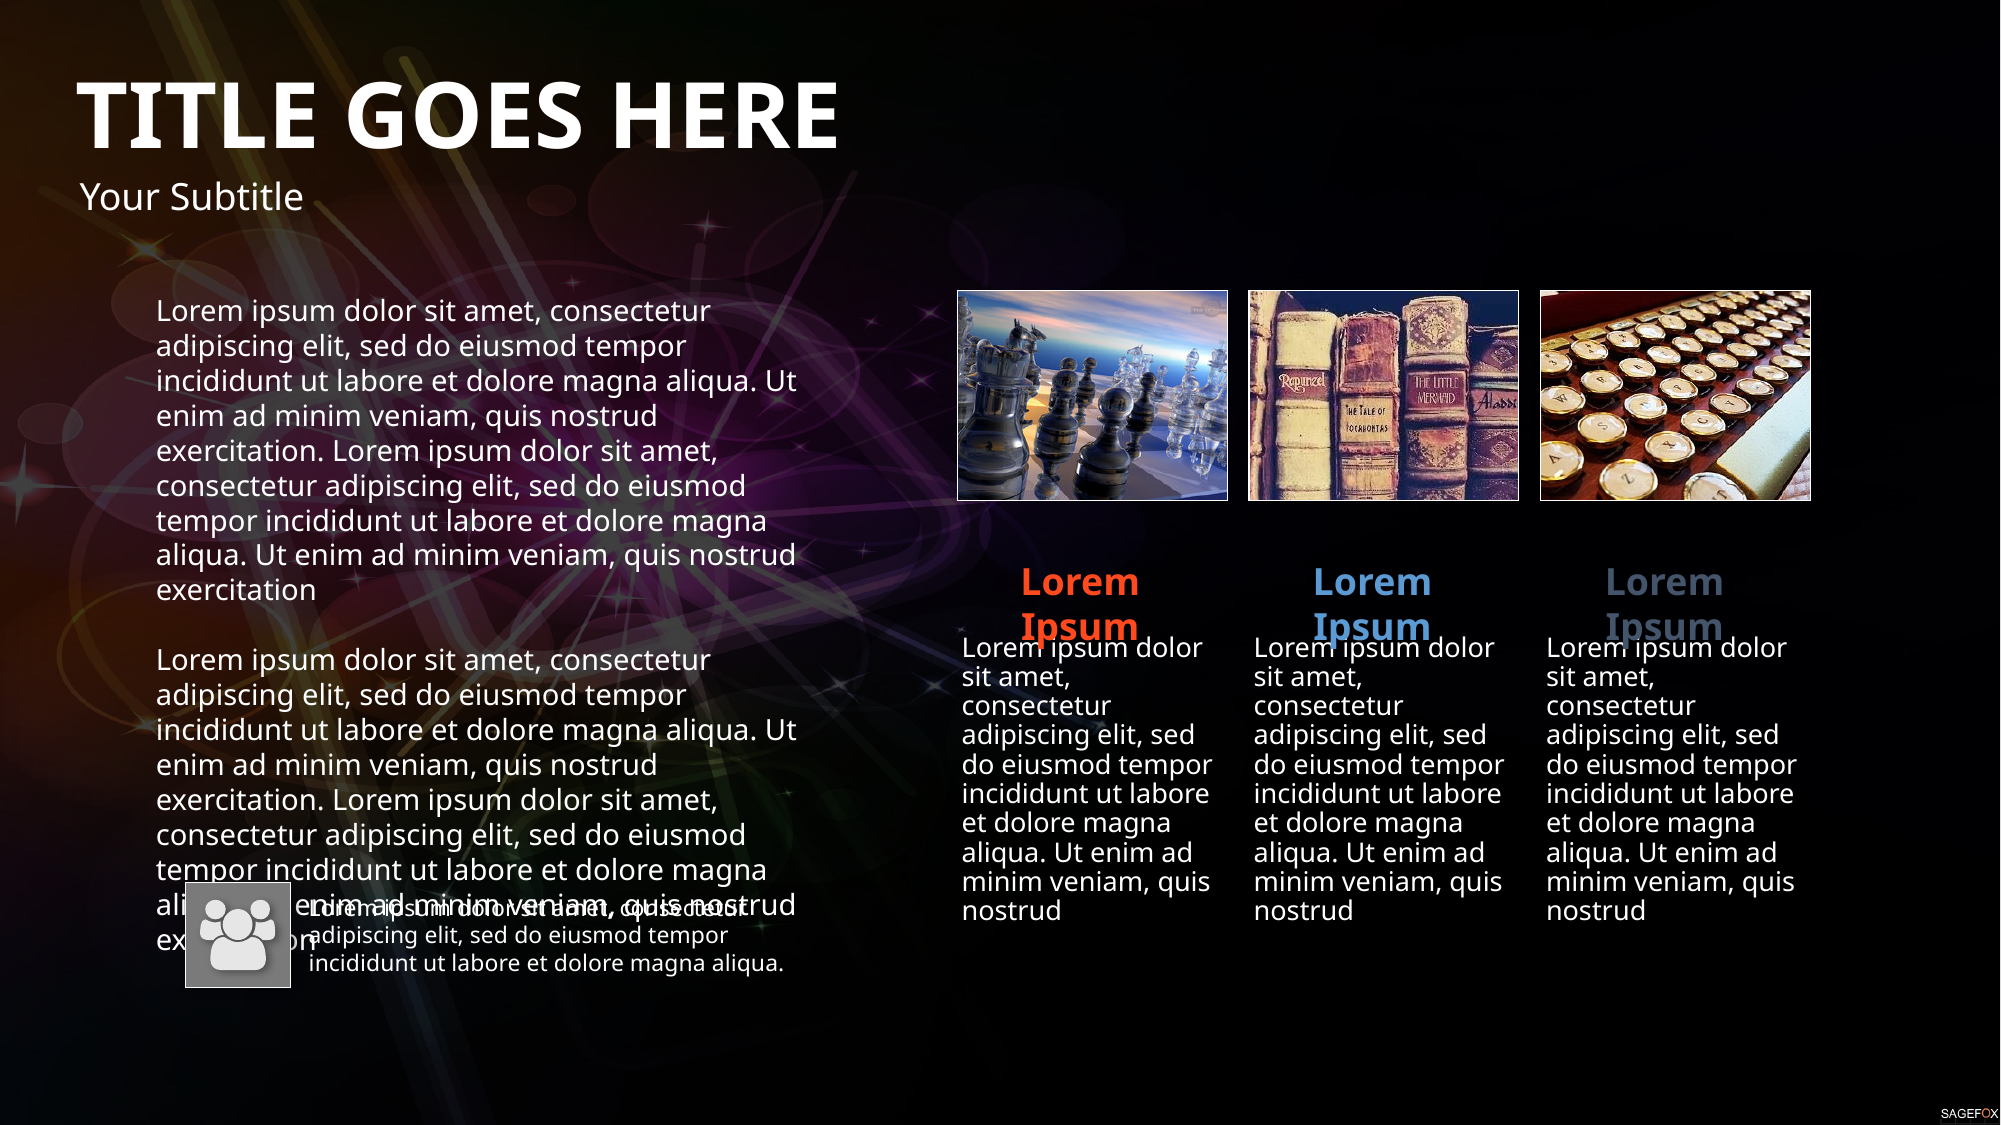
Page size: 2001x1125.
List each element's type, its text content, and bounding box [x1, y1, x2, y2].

text_box Lorem ipsum dolor sit amet, consectetur adipiscing elit, sed do eiusmod tempor incididunt ut labore et dolore magna aliqua. [308, 893, 788, 976]
picture [0, 0, 2001, 1125]
text_box Lorem ipsum dolor sit amet, consectetur adipiscing elit, sed do eiusmod tempor incididunt ut labore et dolore magna aliqua. Ut enim ad minim veniam, quis nostrud exercitation. Lorem ipsum dolor sit amet, consectetur adipiscing elit, sed do eiusmod tempor incididunt ut labore et dolore magna aliqua. Ut enim ad minim veniam, quis nostrud exercitation Lorem ipsum dolor sit amet, consectetur adipiscing elit, sed do eiusmod tempor incididunt ut labore et dolore magna aliqua. Ut enim ad minim veniam, quis nostrud exercitation. Lorem ipsum dolor sit amet, consectetur adipiscing elit, sed do eiusmod tempor incididunt ut labore et dolore magna aliqua. Ut enim ad minim veniam, quis nostrud exercitation [141, 284, 816, 1044]
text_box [945, 550, 1223, 968]
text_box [60, 49, 1020, 227]
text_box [185, 882, 291, 988]
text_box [1237, 550, 1515, 968]
text_box [956, 290, 1228, 502]
text_box [1248, 290, 1520, 502]
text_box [1530, 550, 1807, 968]
text_box [1540, 290, 1812, 502]
